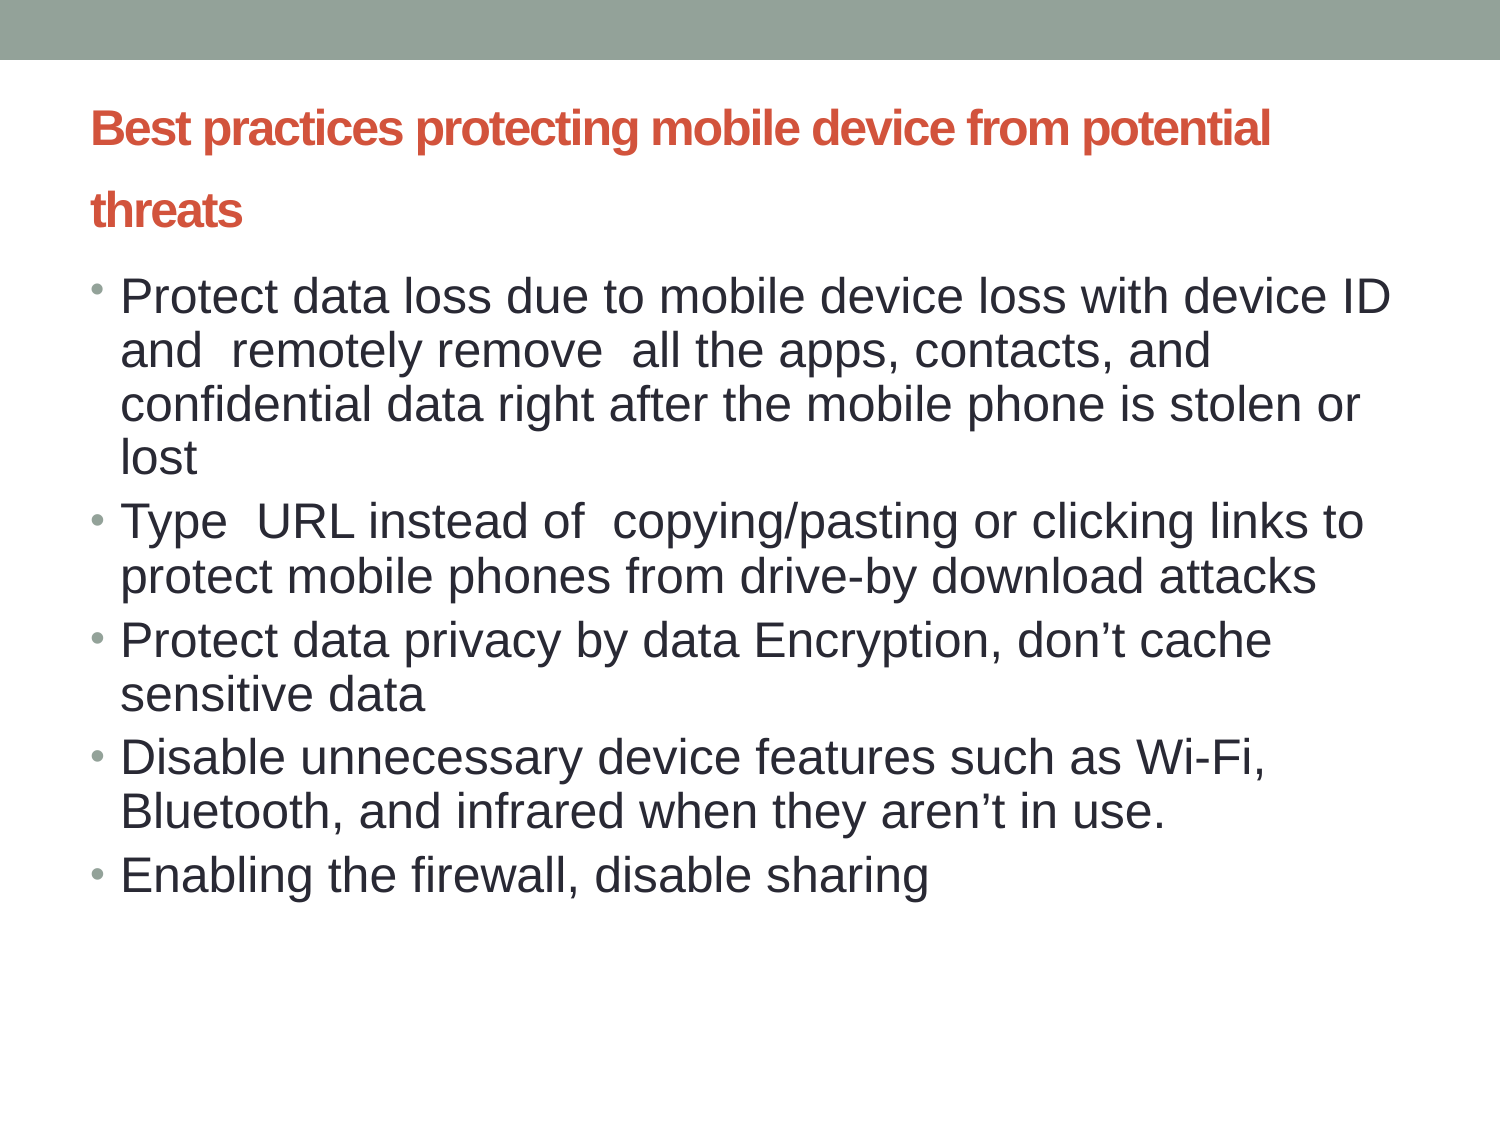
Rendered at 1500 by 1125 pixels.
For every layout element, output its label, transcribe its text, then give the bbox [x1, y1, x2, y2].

title Best practices protecting mobile device from potential threats [75, 87, 1425, 250]
list Protect data loss due to mobile device loss with device ID and remotely remove all the apps, contacts, and confidential data right after the mobile phone is stolen or lost Type URL instead of copying/pasting or clicking links to protect mobile phones from drive-by download attacks Protect data privacy by data Encryption, don’t cache sensitive data Disable unnecessary device features such as Wi-Fi, Bluetooth, and infrared when they aren’t in use. Enabling the firewall, disable sharing [75, 262, 1425, 1063]
